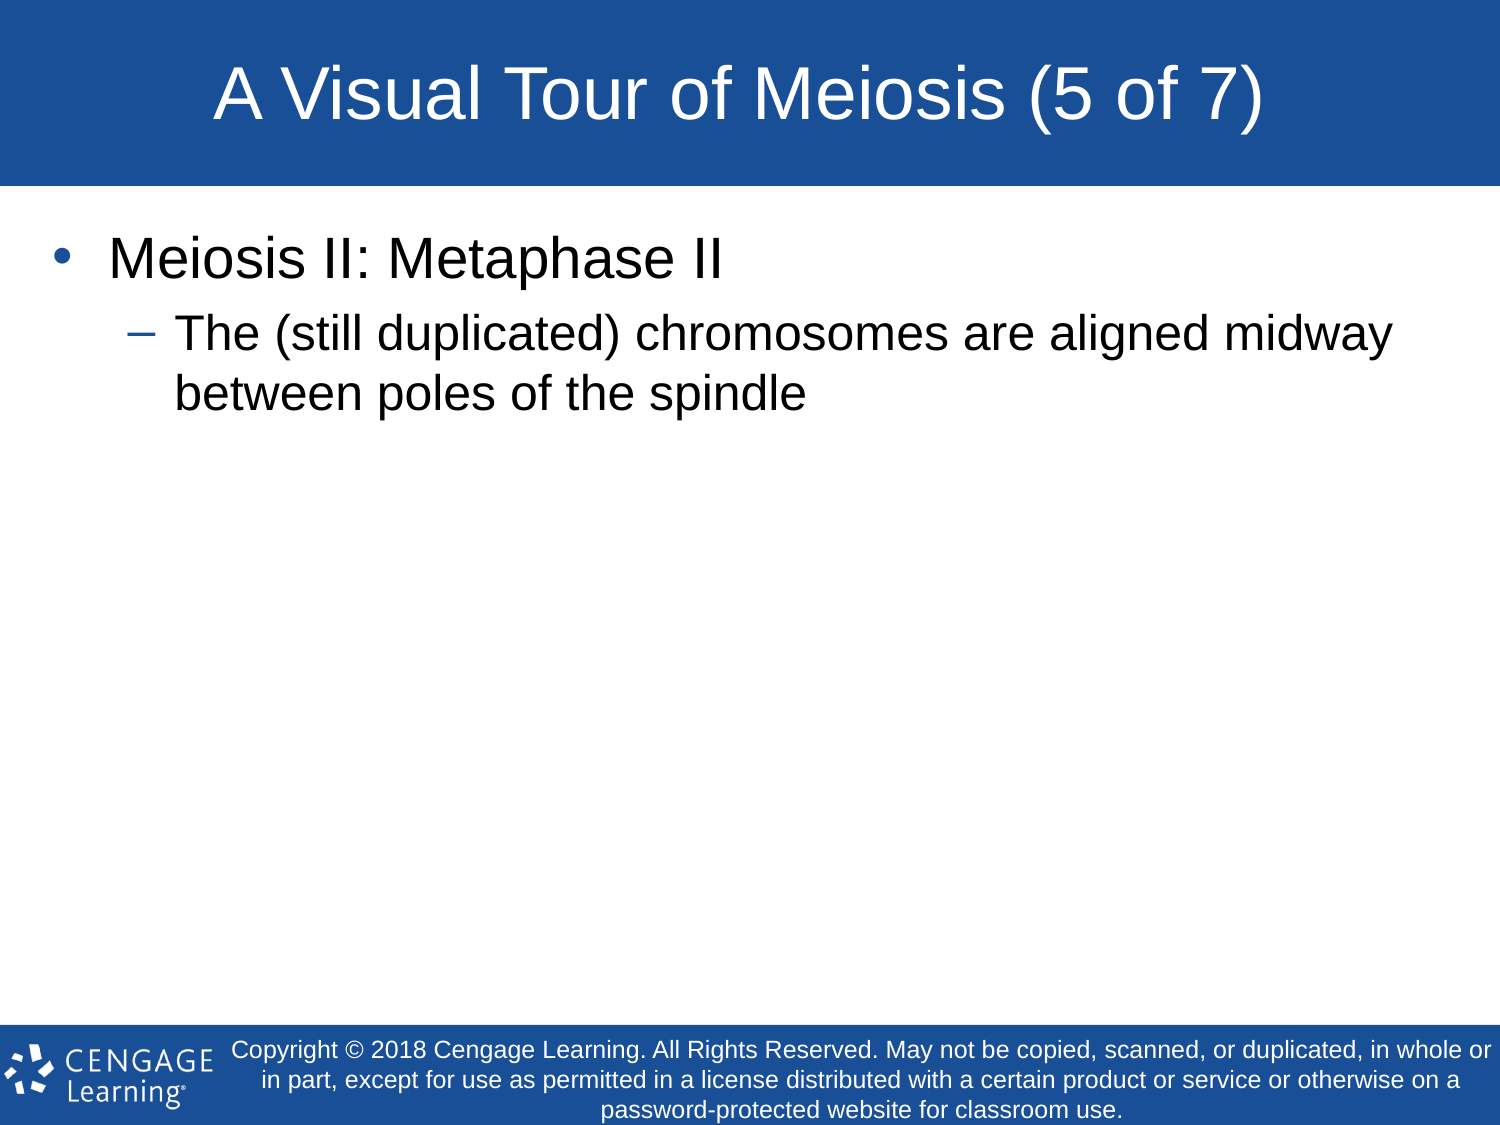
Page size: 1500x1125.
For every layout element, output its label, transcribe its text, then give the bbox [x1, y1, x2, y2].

list Meiosis II: Metaphase II The (still duplicated) chromosomes are aligned midway between poles of the spindle [37, 212, 1475, 1005]
title A Visual Tour of Meiosis (5 of 7) [7, 4, 1493, 175]
picture [0, 1040, 216, 1113]
